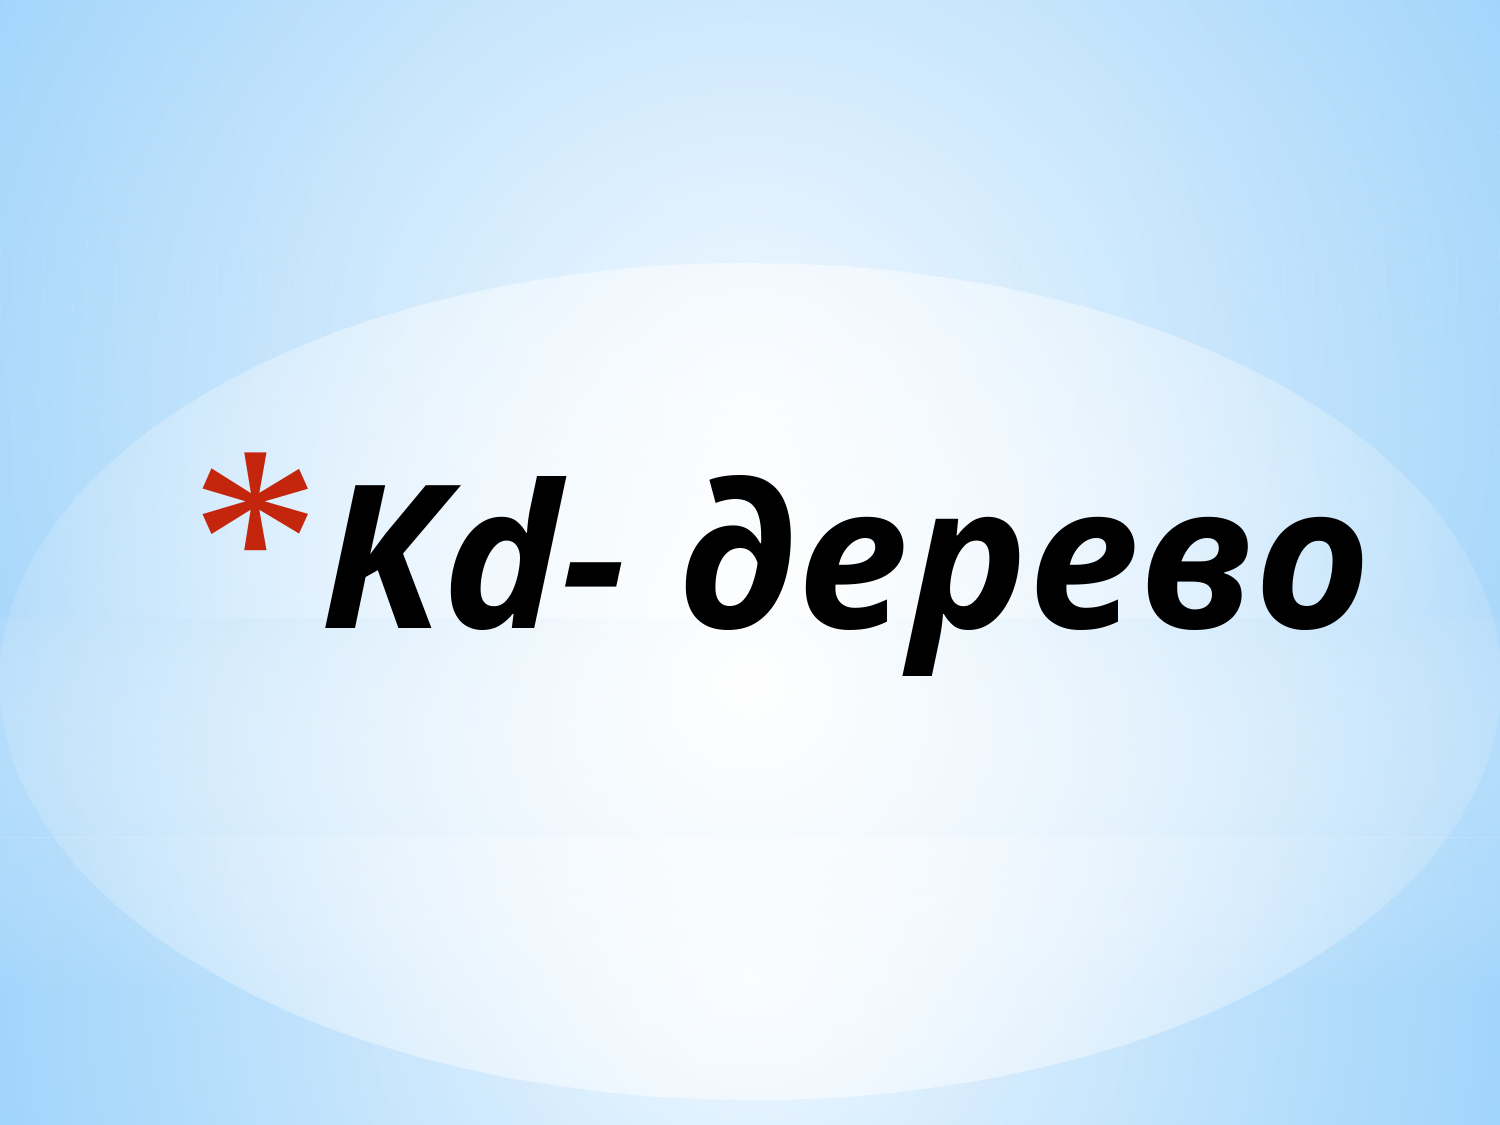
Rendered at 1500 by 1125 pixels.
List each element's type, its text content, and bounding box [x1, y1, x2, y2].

title Kd- дерево [88, 420, 1439, 609]
